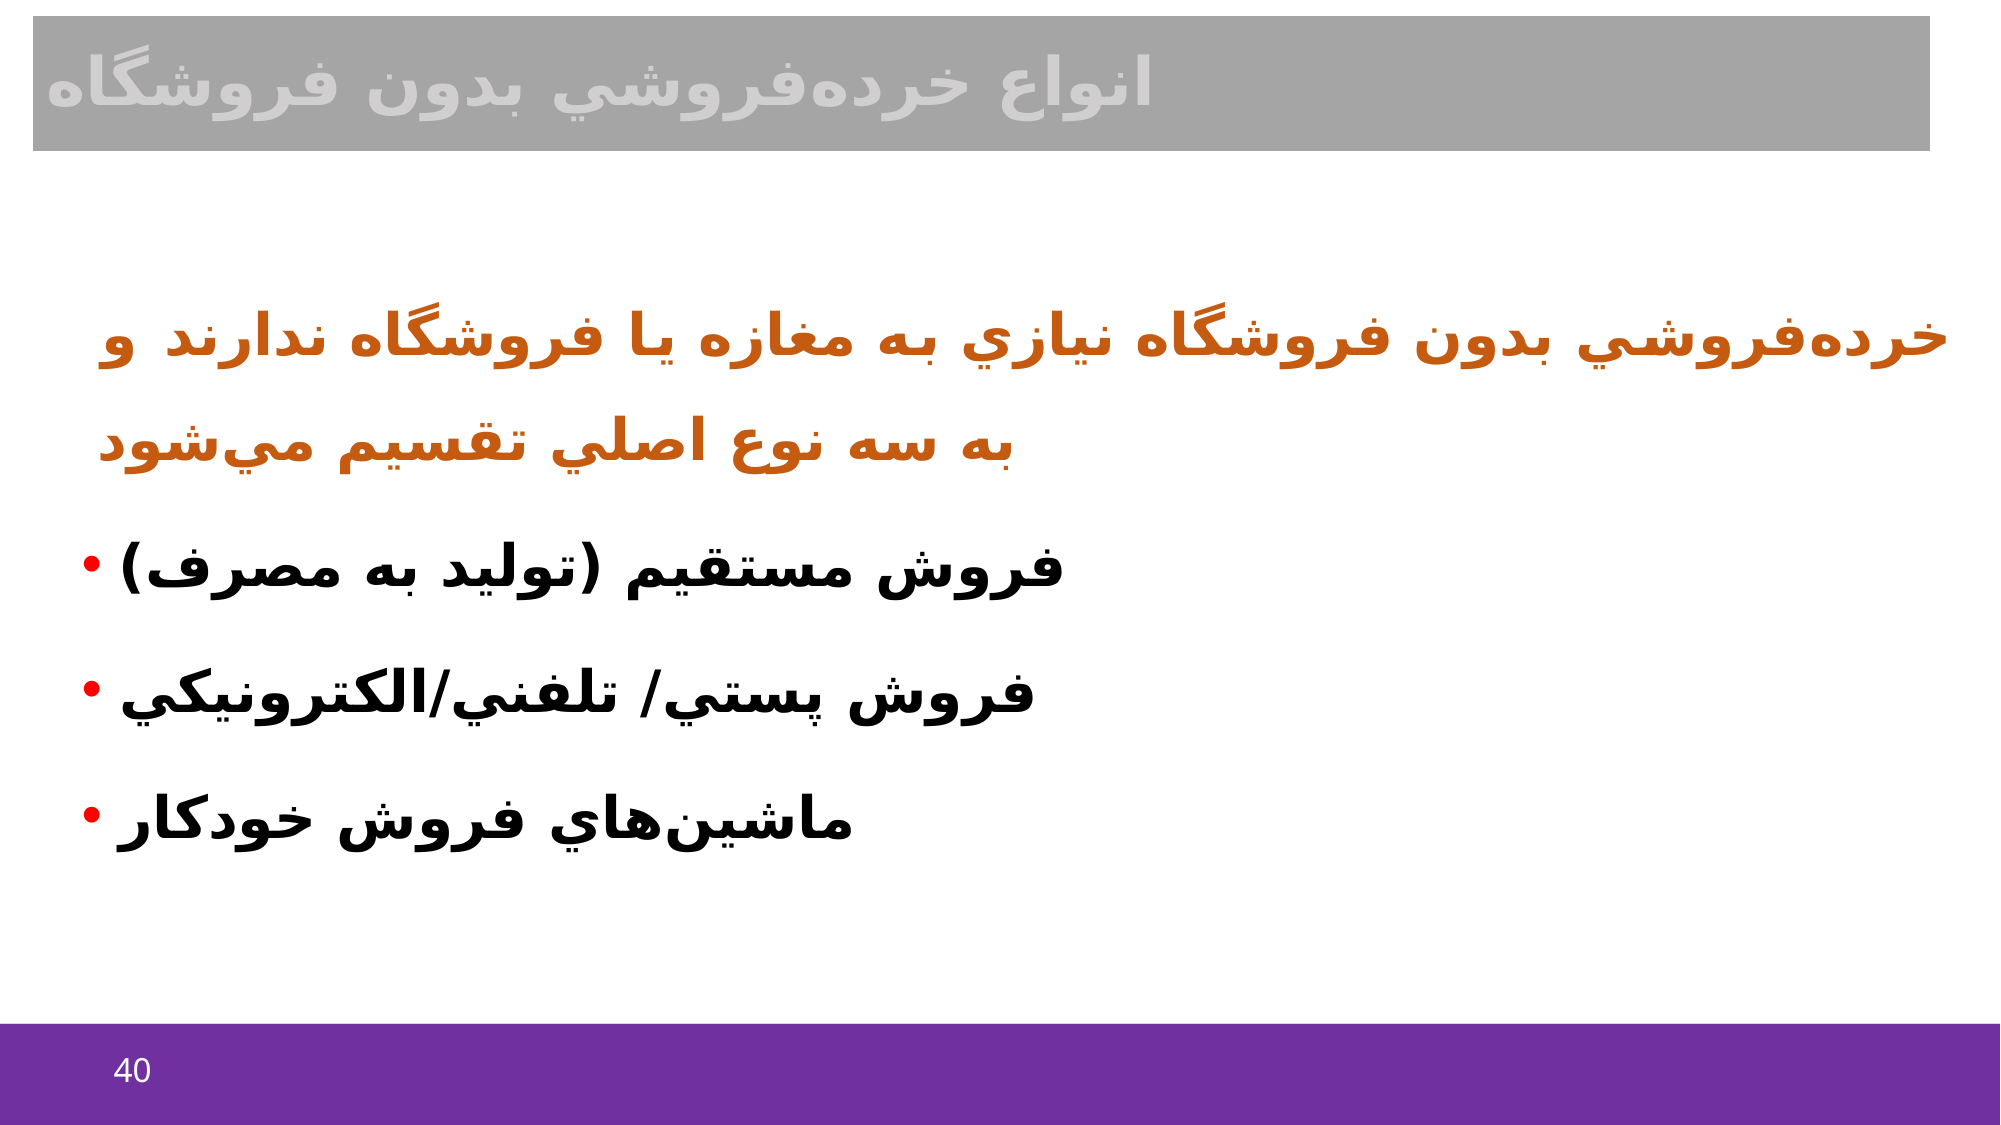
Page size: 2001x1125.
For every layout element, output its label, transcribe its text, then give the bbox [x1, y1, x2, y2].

list خرده‌فروشي بدون فروشگاه نيازي به مغازه يا فروشگاه ندارند و به سه نوع اصلي تقسيم مي‌شود فروش مستقيم (توليد به مصرف) فروش پستي/ تلفني/الكترونيكي ماشين‌هاي فروش خودكار [66, 254, 1967, 1079]
title انواع خرده‌فروشي بدون فروشگاه [30, 13, 1933, 154]
